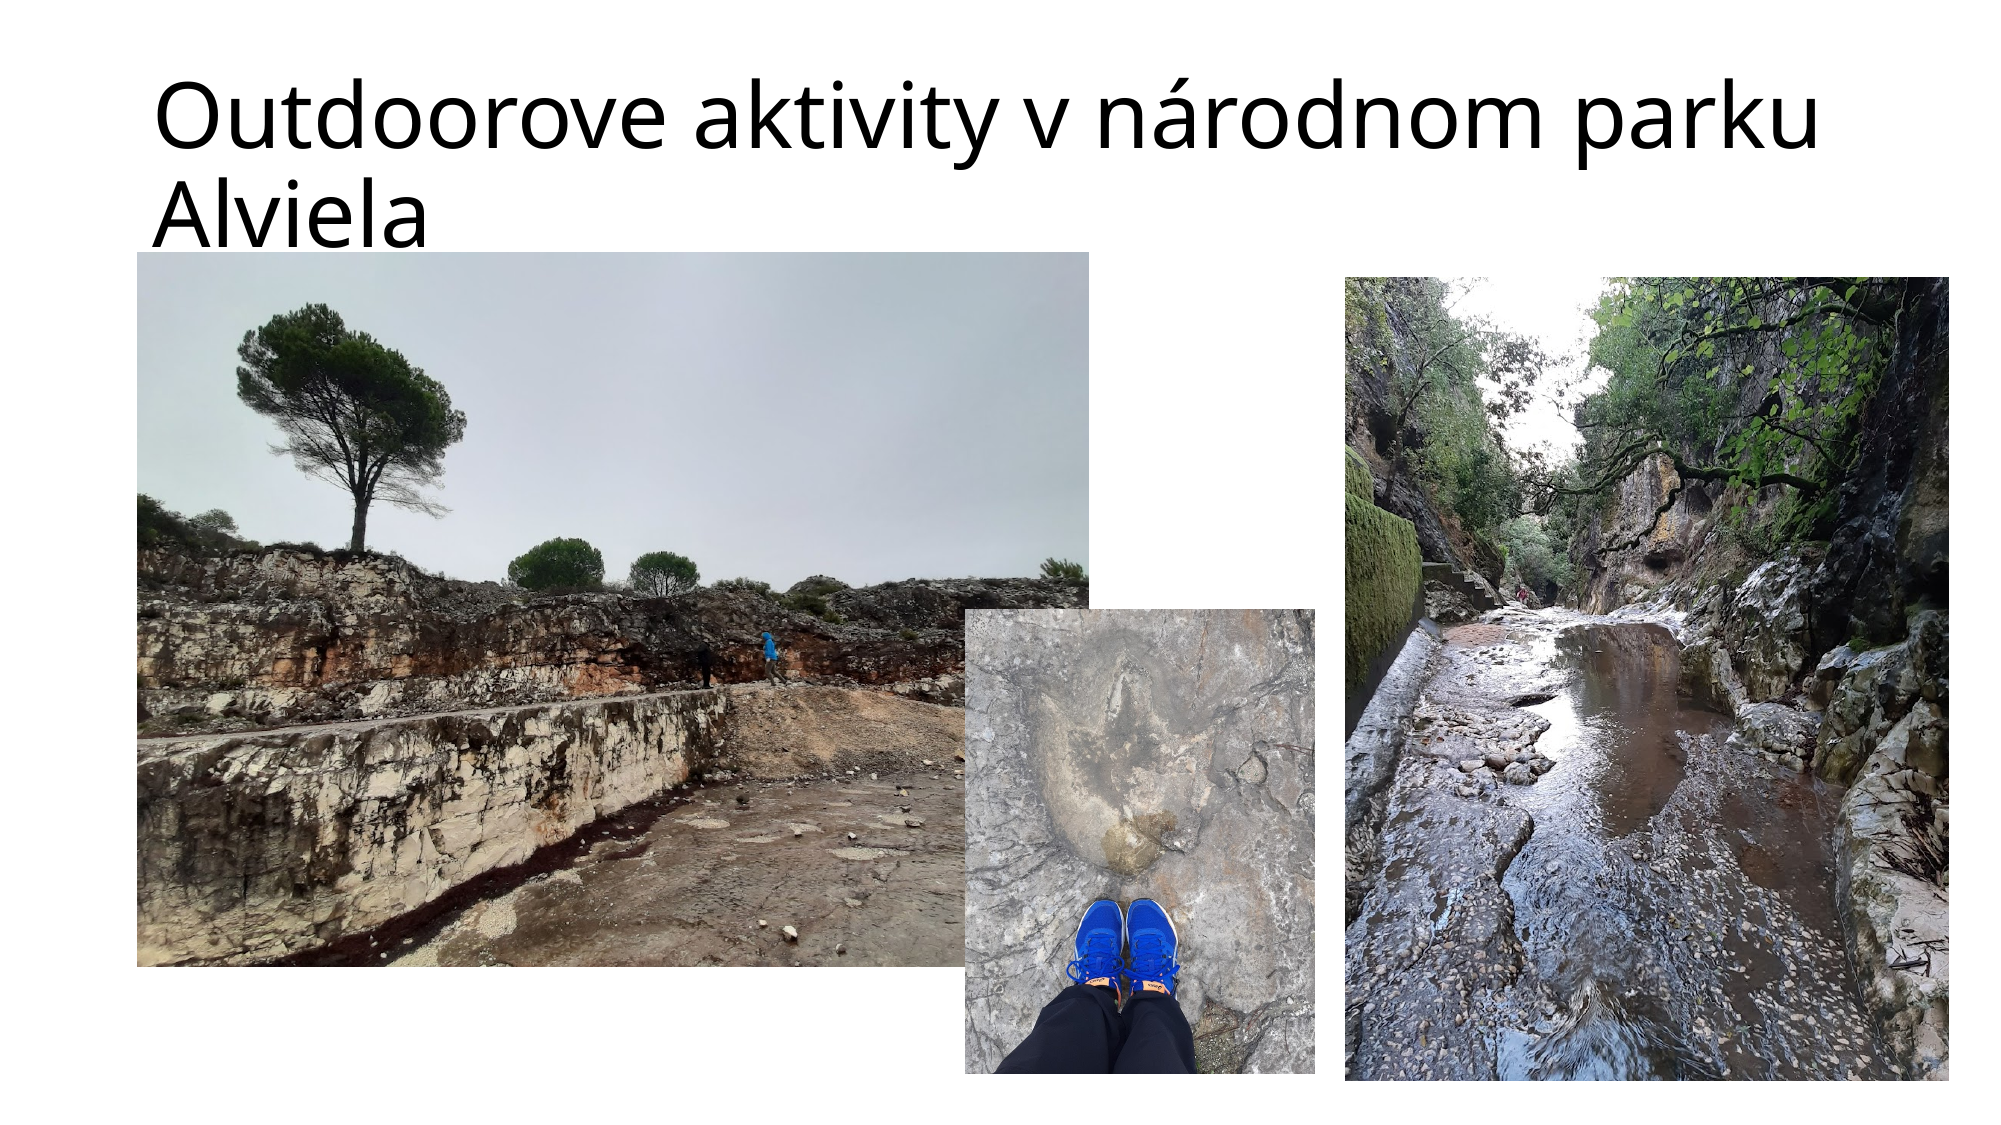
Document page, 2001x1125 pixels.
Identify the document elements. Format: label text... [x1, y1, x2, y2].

picture [965, 609, 1315, 1074]
title Outdoorove aktivity v národnom parku Alviela [137, 59, 1863, 278]
picture [1345, 277, 1949, 1081]
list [137, 252, 1089, 967]
